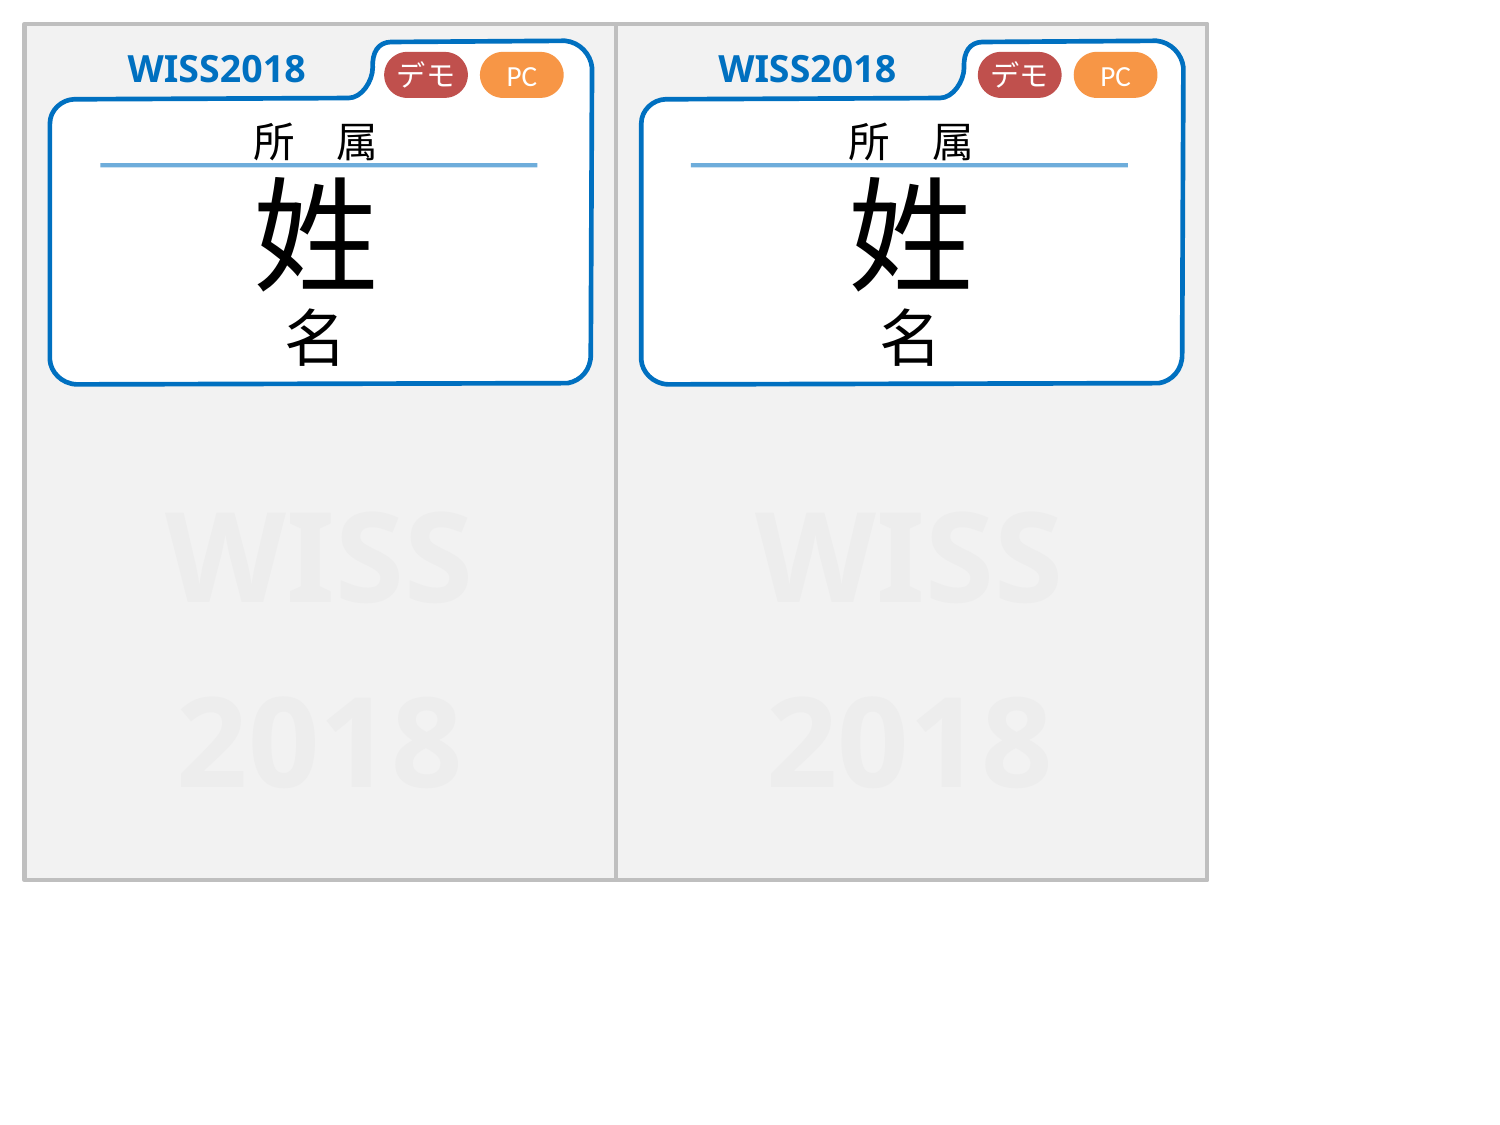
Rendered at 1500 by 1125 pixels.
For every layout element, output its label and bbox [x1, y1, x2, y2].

text_box [977, 51, 1062, 99]
text_box [91, 107, 541, 370]
text_box [1073, 51, 1158, 99]
text_box [383, 51, 469, 99]
text_box [479, 51, 564, 99]
text_box [686, 107, 1136, 370]
